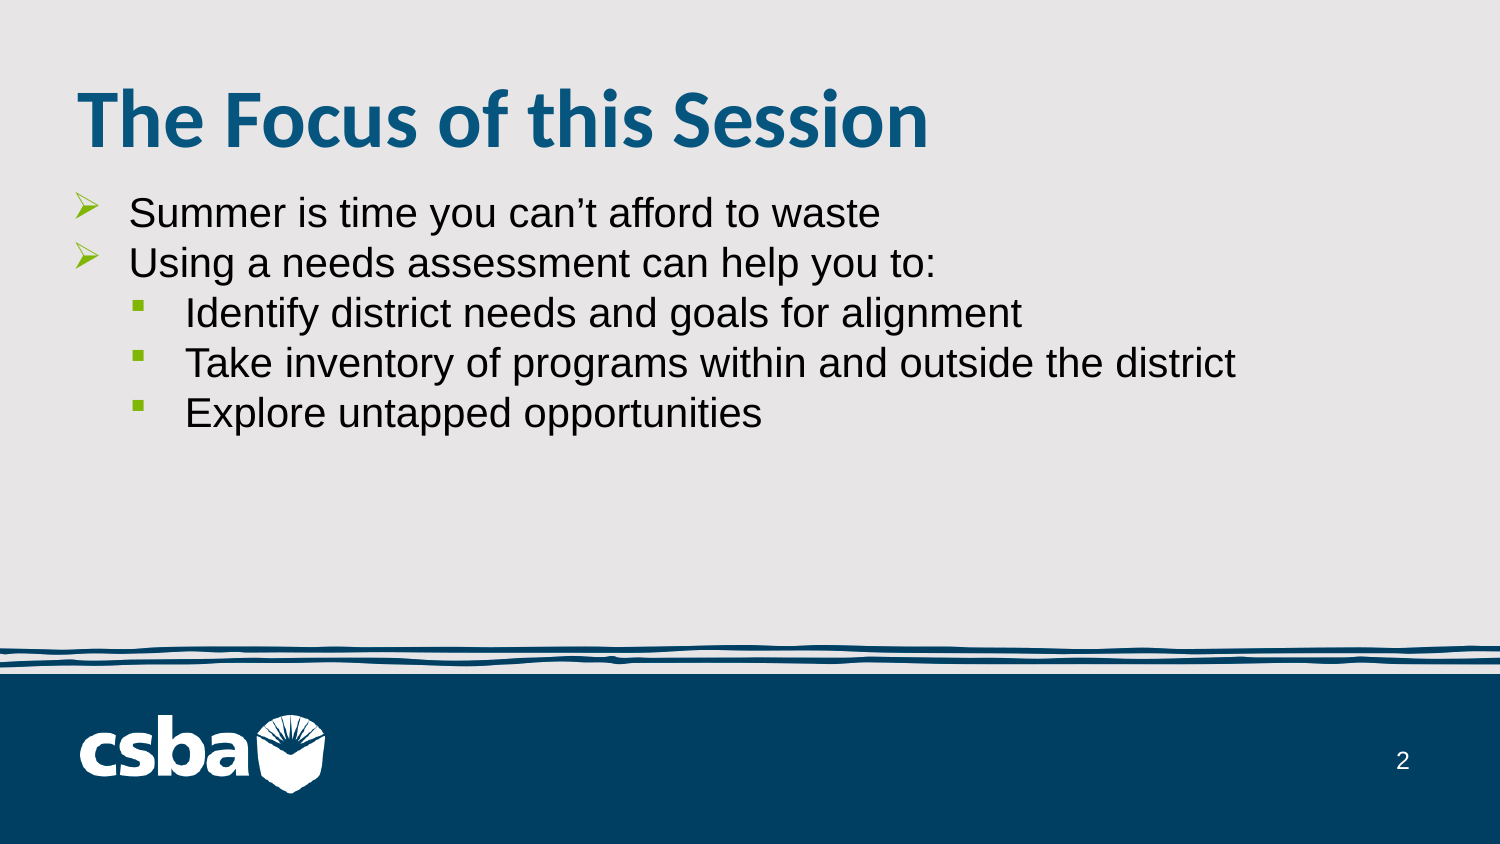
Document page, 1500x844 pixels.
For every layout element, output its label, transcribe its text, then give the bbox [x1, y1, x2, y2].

picture [0, 0, 1500, 844]
slide_number 2 [1354, 737, 1425, 783]
list Summer is time you can’t afford to waste Using a needs assessment can help you to: Identify district needs and goals for alignment Take inventory of programs within and outside the district Explore untapped opportunities [57, 178, 1408, 677]
title The Focus of this Session [62, 43, 1413, 185]
